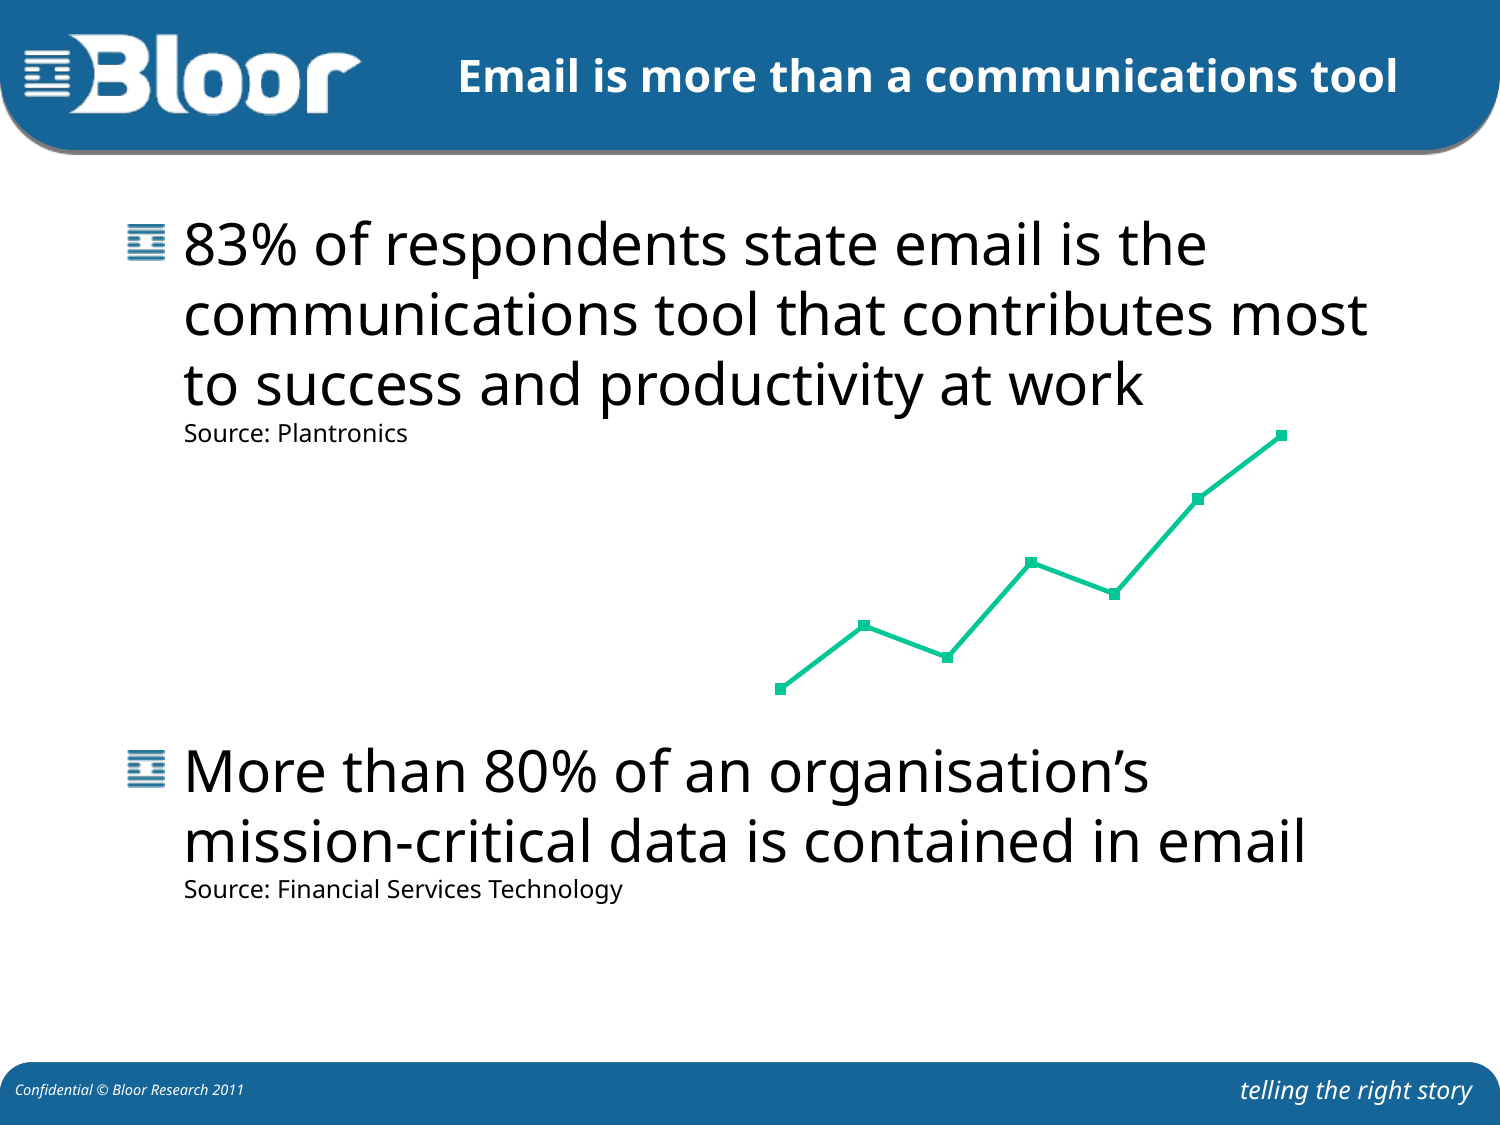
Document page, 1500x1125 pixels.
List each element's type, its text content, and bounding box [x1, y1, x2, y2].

picture [127, 224, 165, 261]
picture [127, 750, 165, 788]
list 83% of respondents state email is the communications tool that contributes most to success and productivity at work Source: Plantronics More than 80% of an organisation’s mission-critical data is contained in email Source: Financial Services Technology [112, 199, 1388, 951]
picture [24, 34, 363, 116]
title Email is more than a communications tool [407, 24, 1451, 126]
chart [726, 396, 1336, 728]
